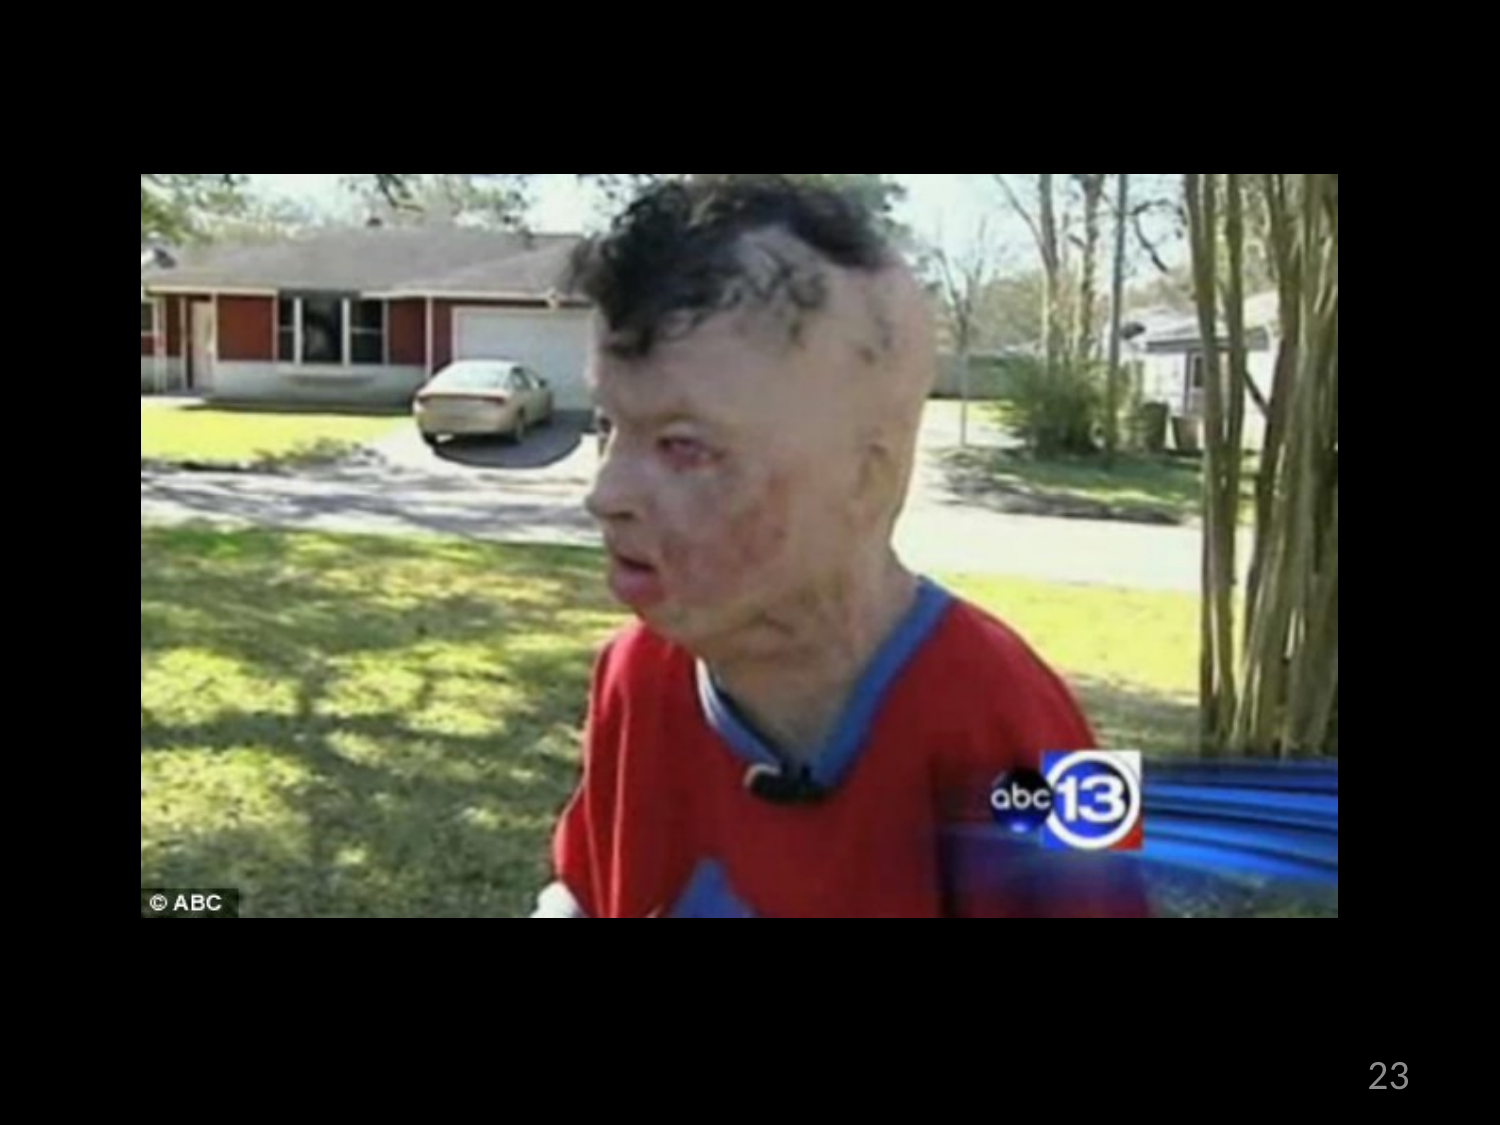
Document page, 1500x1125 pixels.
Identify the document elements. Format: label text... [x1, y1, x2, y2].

slide_number 23 [1074, 1042, 1425, 1103]
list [140, 174, 1338, 918]
